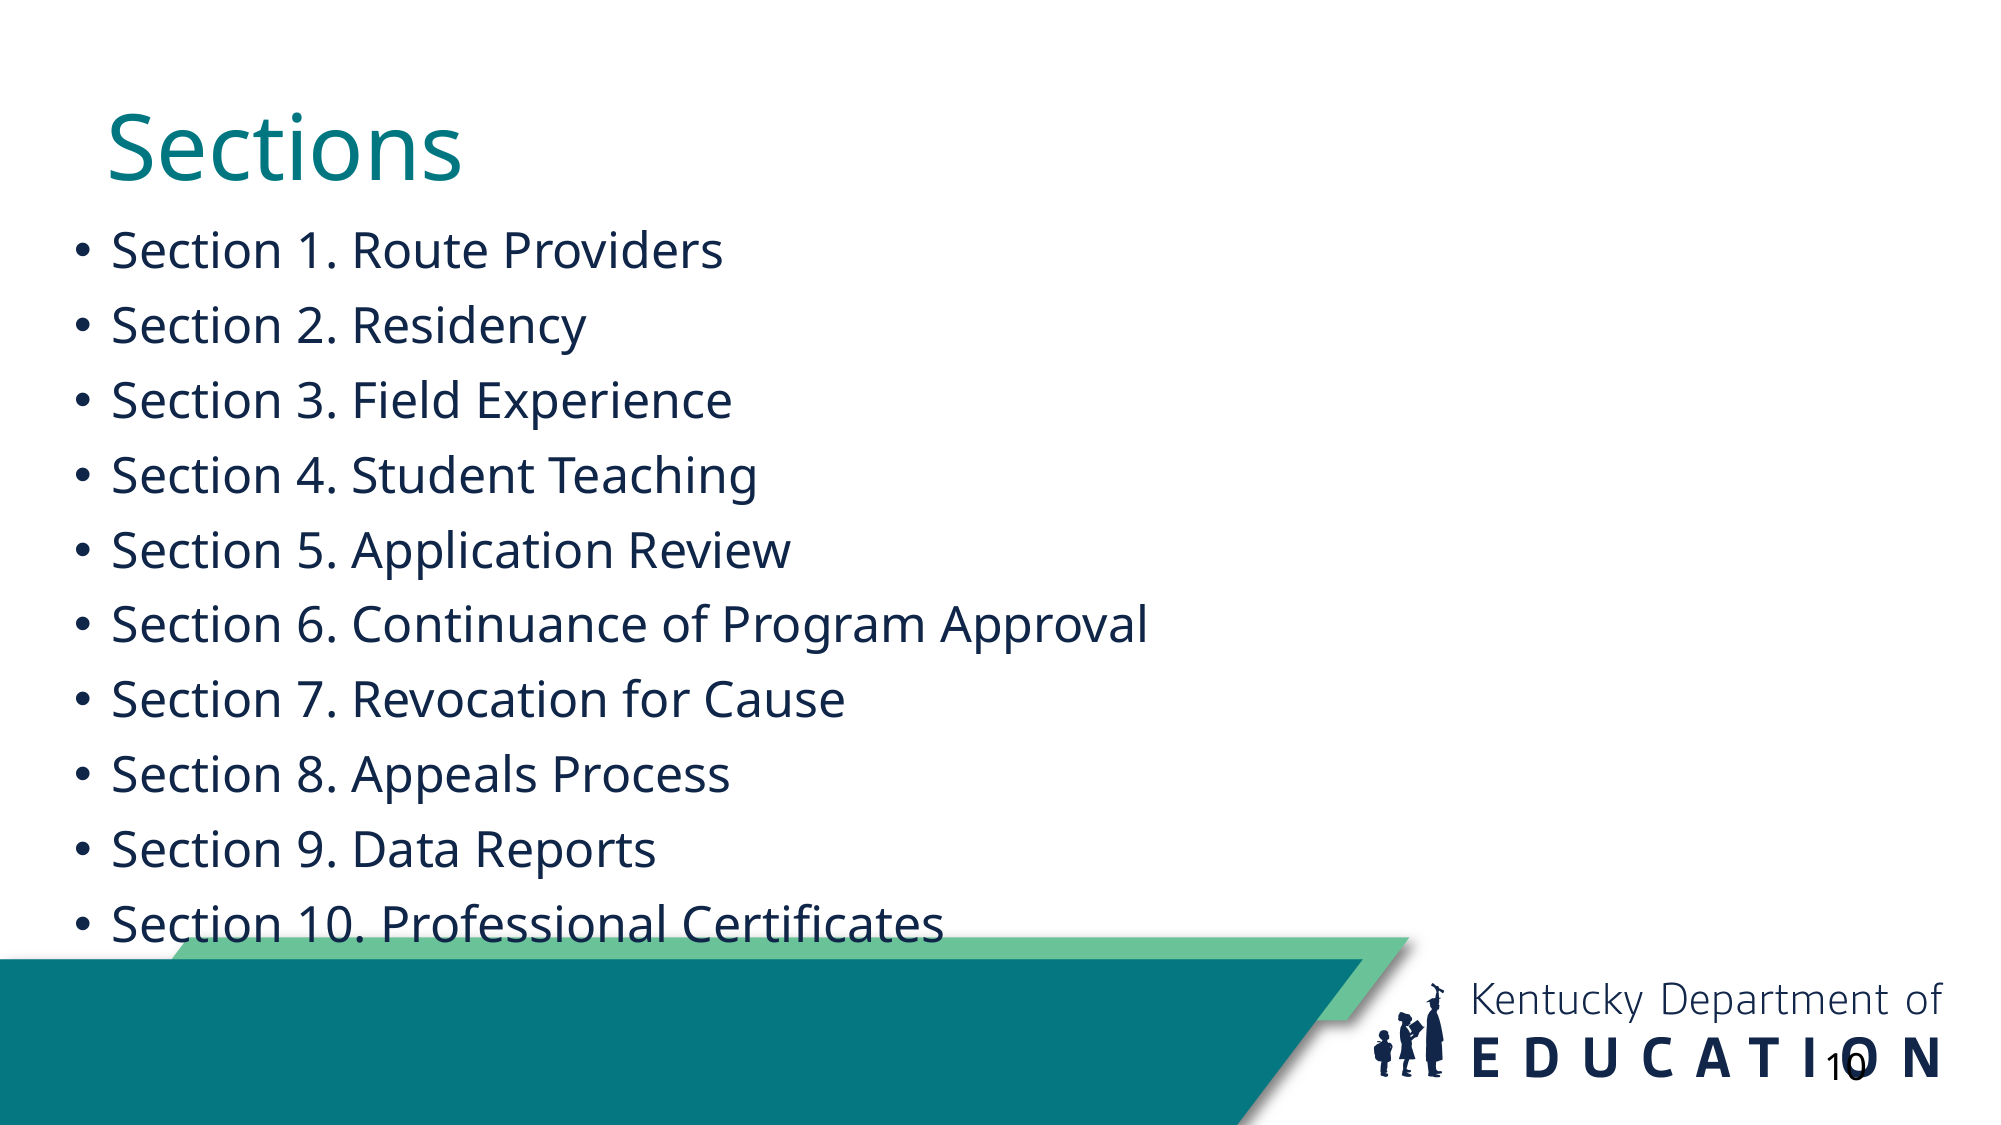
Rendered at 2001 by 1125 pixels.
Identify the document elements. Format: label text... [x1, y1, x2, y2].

title Sections [91, 42, 1502, 218]
slide_number 10 [1809, 1035, 1922, 1096]
list Section 1. Route Providers Section 2. Residency Section 3. Field Experience Section 4. Student Teaching Section 5. Application Review Section 6. Continuance of Program Approval Section 7. Revocation for Cause Section 8. Appeals Process Section 9. Data Reports Section 10. Professional Certificates [59, 218, 1567, 1023]
picture [0, 0, 2001, 1125]
